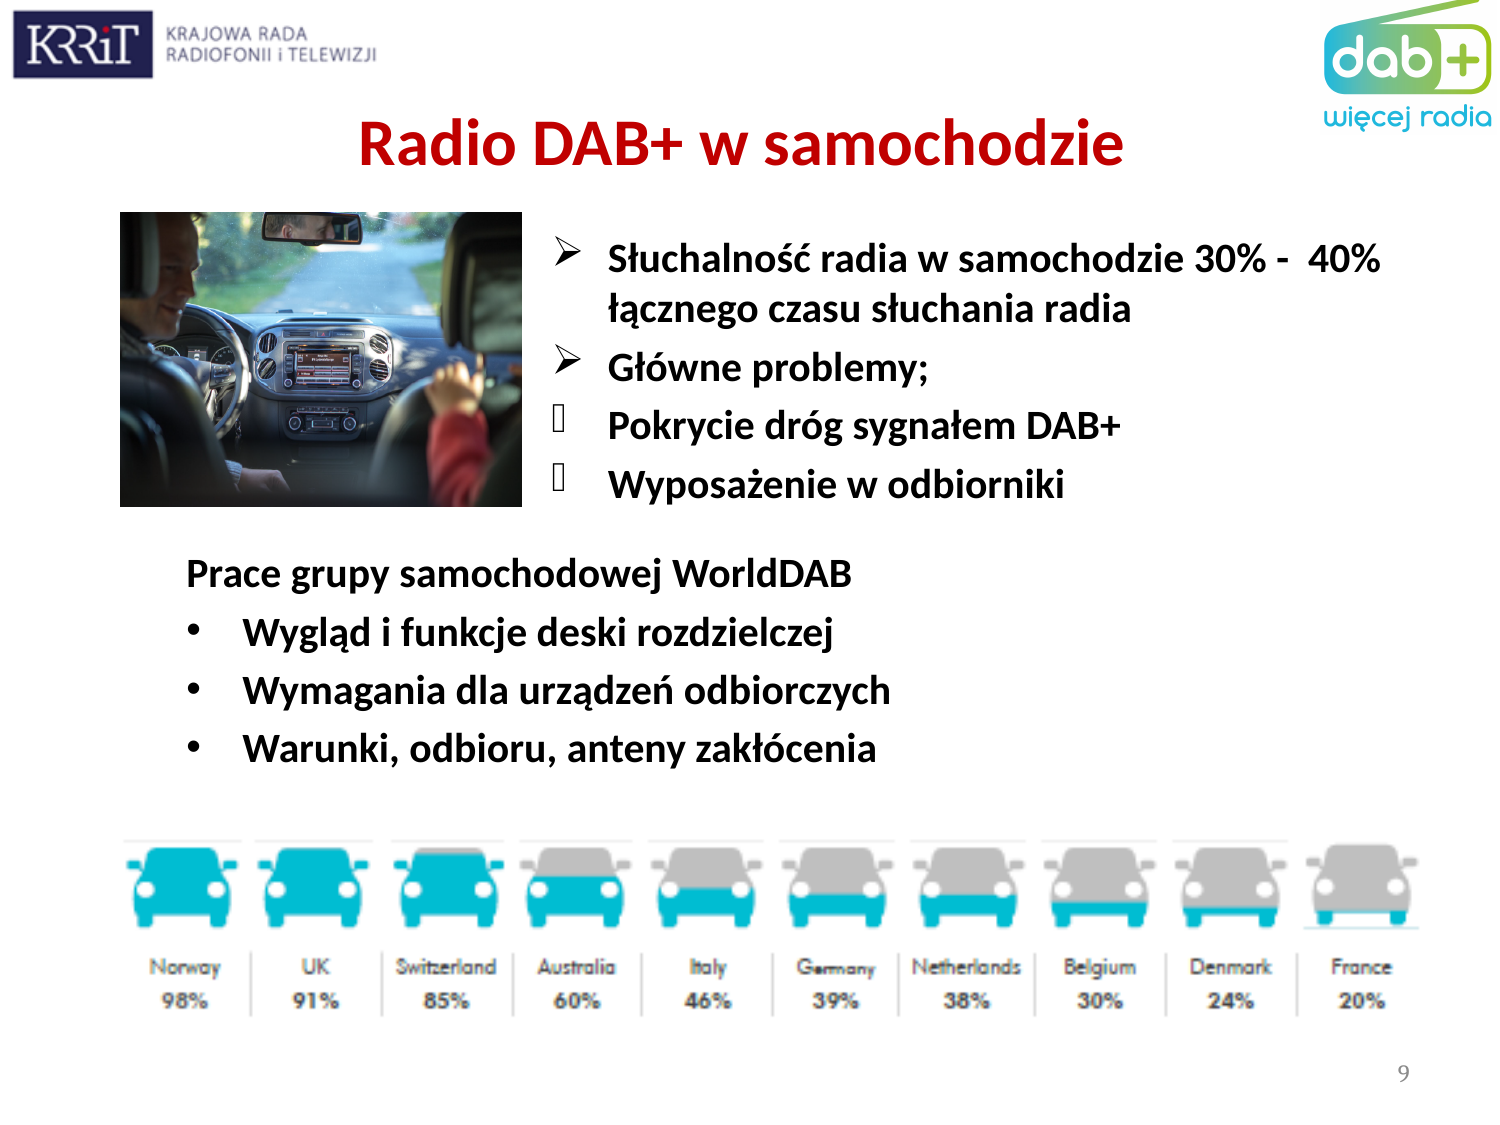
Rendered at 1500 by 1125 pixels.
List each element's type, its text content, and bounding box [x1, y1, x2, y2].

picture [1320, 0, 1497, 135]
slide_number 9 [1074, 1042, 1425, 1103]
picture [8, 4, 383, 85]
list Prace grupy samochodowej WorldDAB Wygląd i funkcje deski rozdzielczej Wymagania dla urządzeń odbiorczych Warunki, odbioru, anteny zakłócenia [171, 333, 1117, 779]
picture [114, 838, 1426, 1034]
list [120, 212, 522, 507]
title Radio DAB+ w samochodzie [75, 45, 1425, 233]
list Słuchalność radia w samochodzie 30% - 40% łącznego czasu słuchania radia Główne problemy; Pokrycie dróg sygnałem DAB+ Wyposażenie w odbiorniki [536, 223, 1435, 518]
